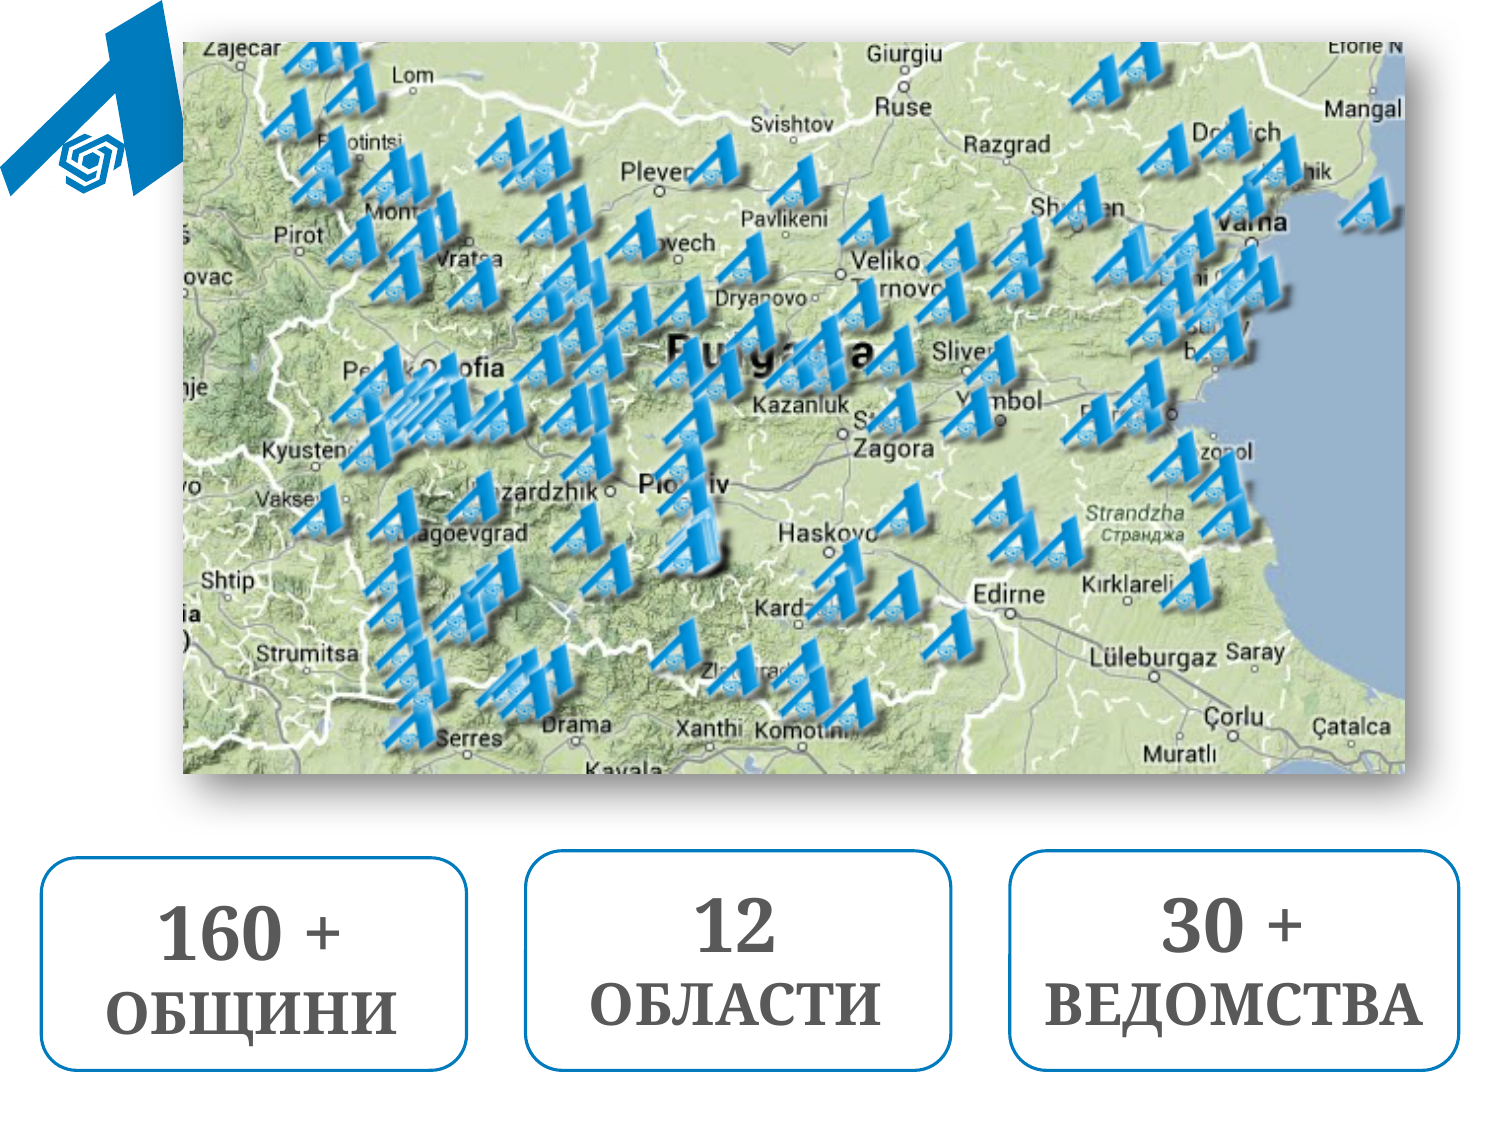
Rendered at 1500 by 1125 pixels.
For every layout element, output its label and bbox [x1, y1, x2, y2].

text_box [41, 42, 1459, 1071]
